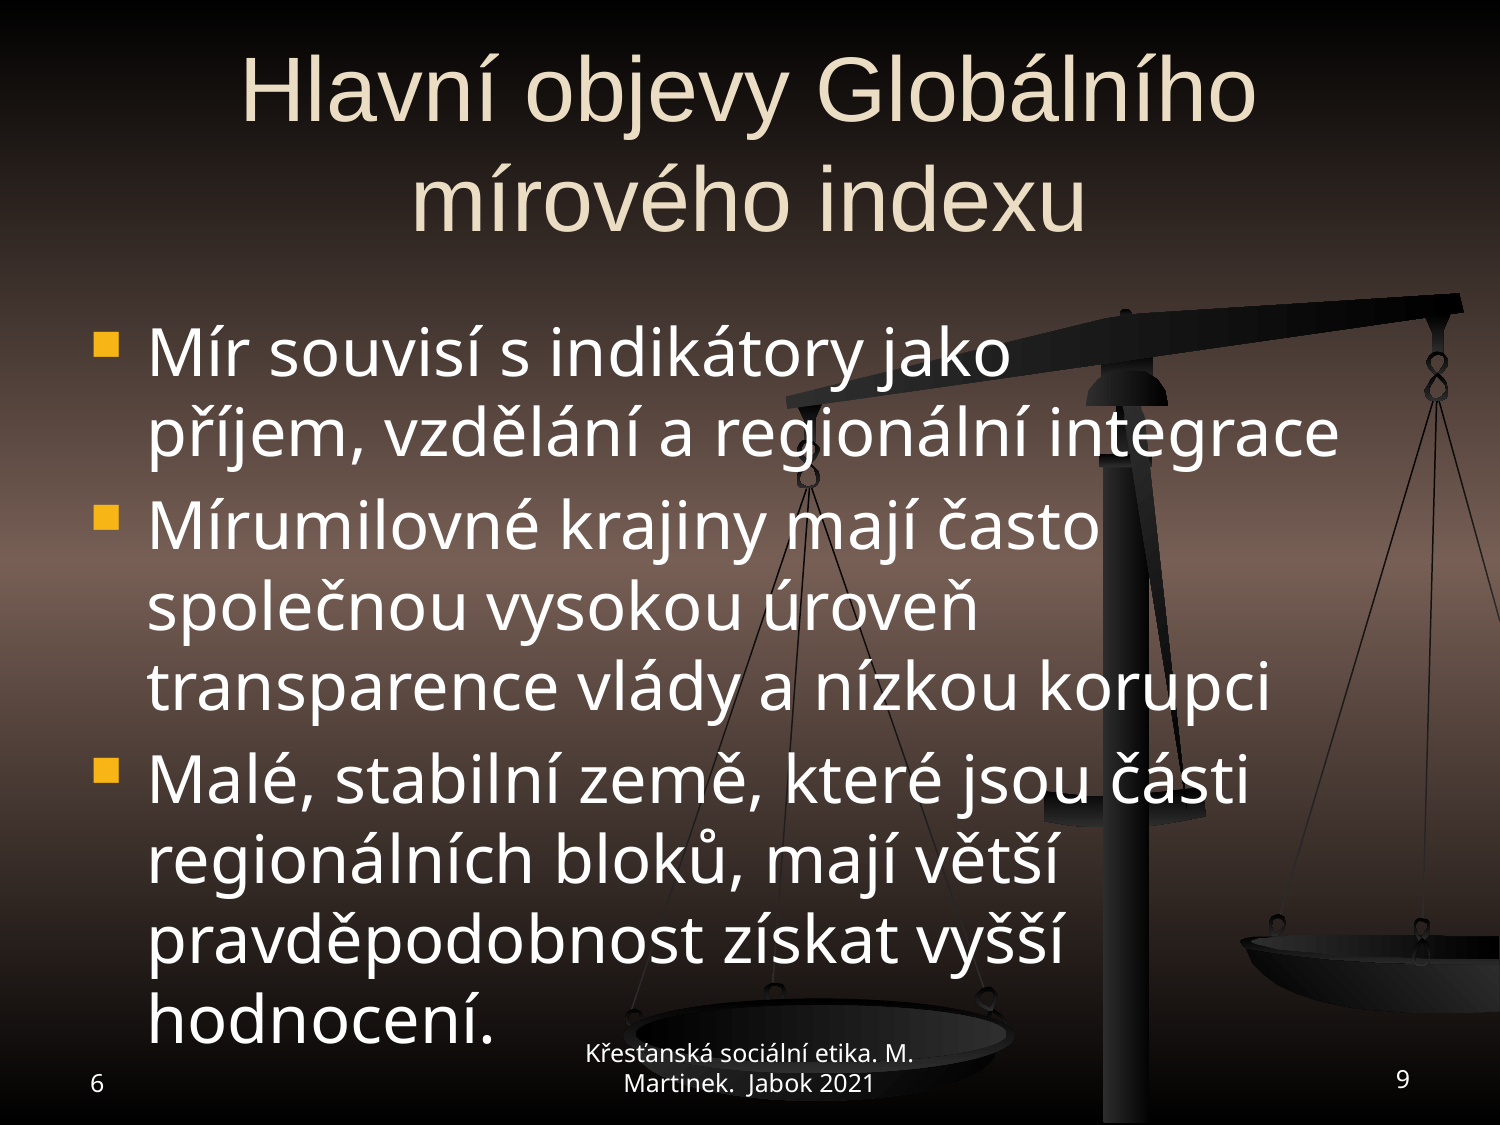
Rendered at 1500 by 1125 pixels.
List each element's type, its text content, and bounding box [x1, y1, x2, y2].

footer Křesťanská sociální etika. M. Martinek. Jabok 2021 [512, 1029, 988, 1106]
list Mír souvisí s indikátory jako příjem, vzdělání a regionální integrace Mírumilovné krajiny mají často společnou vysokou úroveň transparence vlády a nízkou korupci Malé, stabilní země, které jsou části regionálních bloků, mají větší pravděpodobnost získat vyšší hodnocení. [74, 302, 1426, 1006]
slide_number 6 [74, 1029, 426, 1106]
title Hlavní objevy Globálního mírového indexu [74, 45, 1426, 234]
slide_number 9 [1074, 1029, 1426, 1106]
